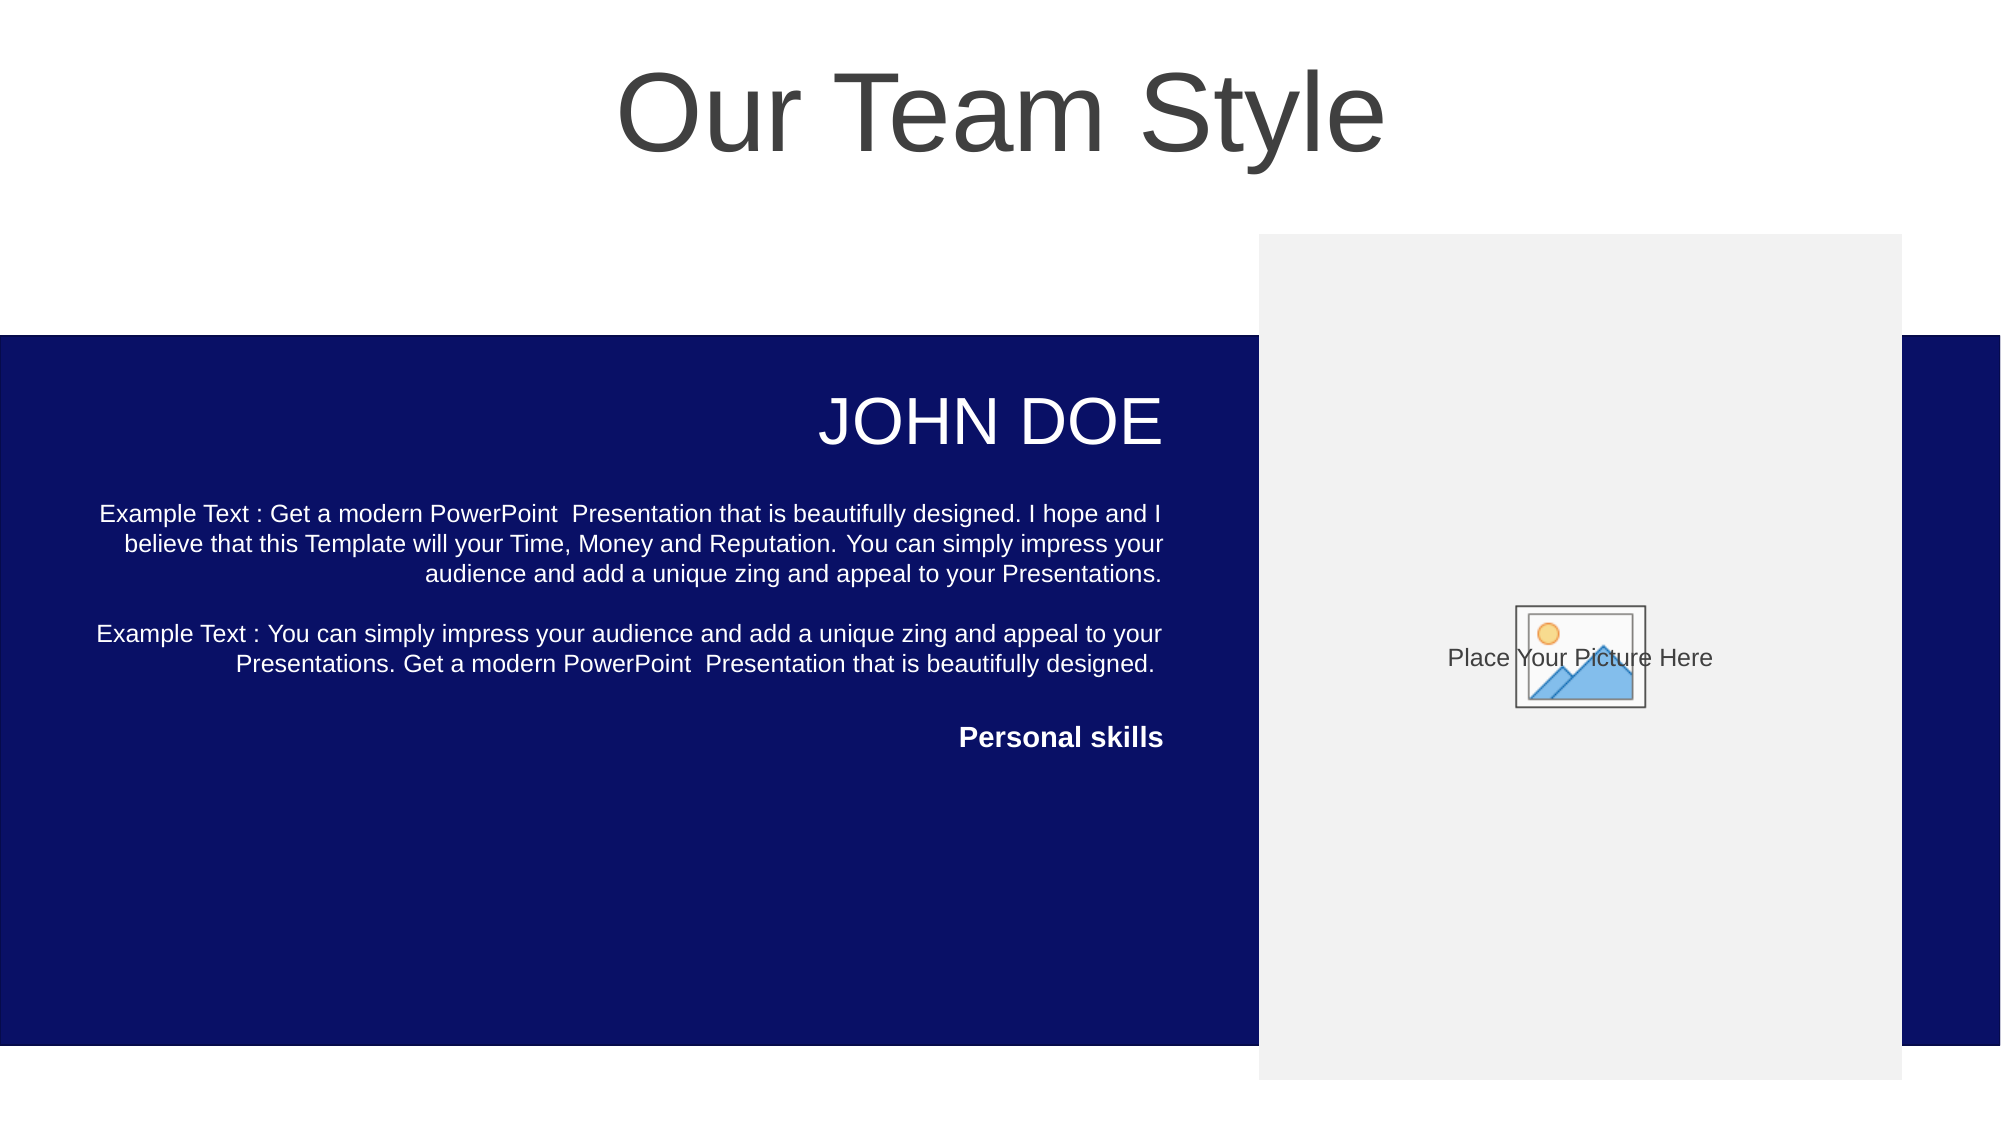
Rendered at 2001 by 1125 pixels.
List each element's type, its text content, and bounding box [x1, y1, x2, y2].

text_box JOHN DOE [43, 370, 1179, 466]
text_box Personal skills [43, 710, 1179, 761]
text_box Example Text : Get a modern PowerPoint Presentation that is beautifully designed. I hope and I believe that this Template will your Time, Money and Reputation. You can simply impress your audience and add a unique zing and appeal to your Presentations. Example Text : You can simply impress your audience and add a unique zing and appeal to your Presentations. Get a modern PowerPoint Presentation that is beautifully designed. [43, 490, 1179, 685]
list Our Team Style [53, 55, 1952, 175]
picture [1259, 233, 1903, 1081]
